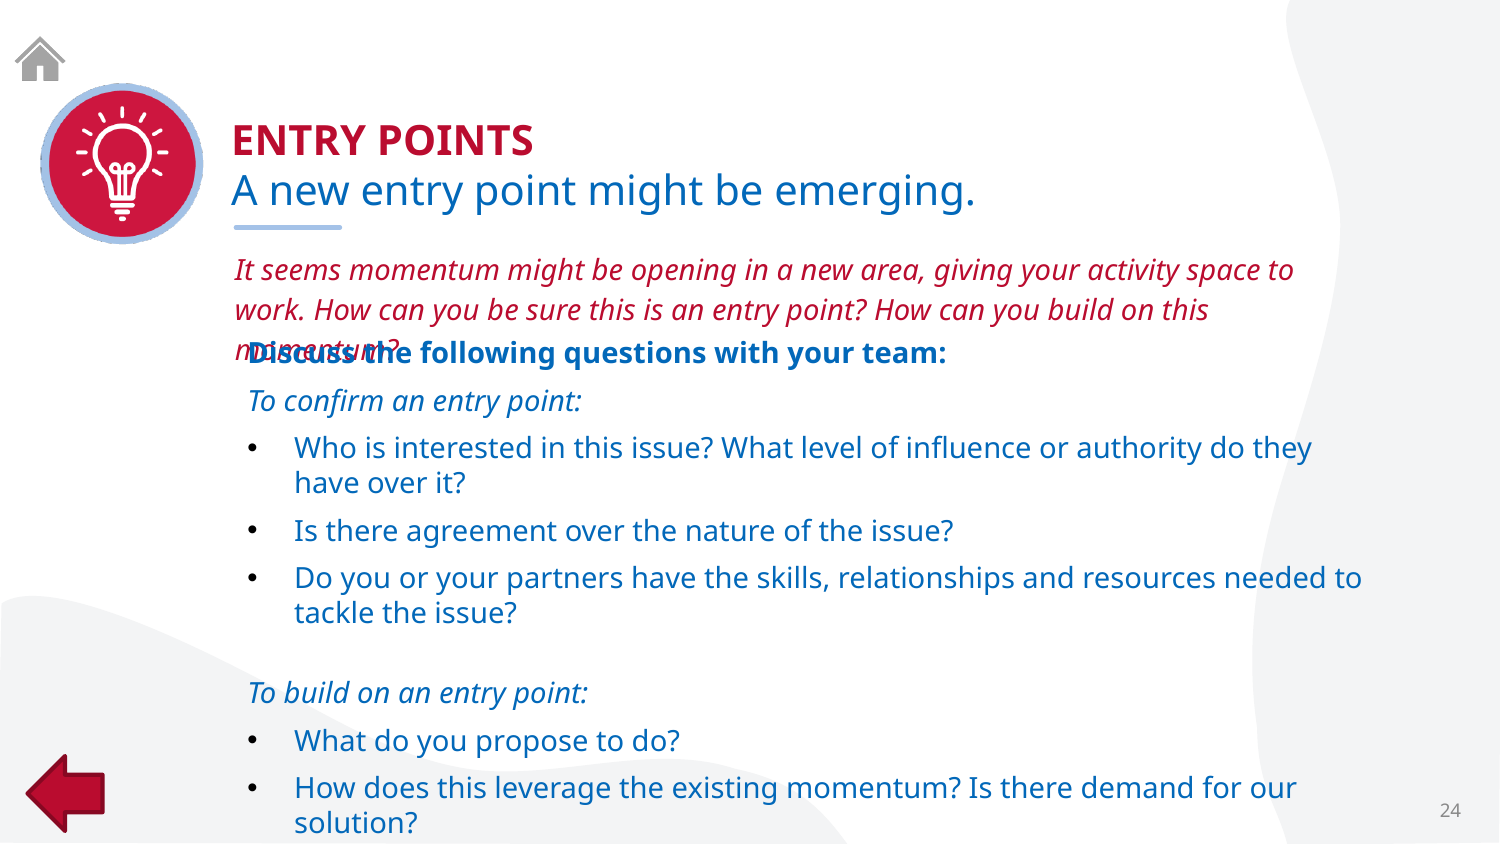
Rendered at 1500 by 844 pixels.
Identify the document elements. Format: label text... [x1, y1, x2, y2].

picture [10, 29, 211, 252]
title ENTRY POINTS A new entry point might be emerging. [219, 87, 1328, 230]
text_box [27, 756, 103, 832]
text_box Discuss the following questions with your team: To confirm an entry point: Who is interested in this issue? What level of influence or authority do they have over it? Is there agreement over the nature of the issue? Do you or your partners have the skills, relationships and resources needed to tackle the issue? To build on an entry point: What do you propose to do? How does this leverage the existing momentum? Is there demand for our solution? What is a feasible outcome from this effort? [235, 329, 1377, 844]
text_box It seems momentum might be opening in a new area, giving your activity space to work. How can you be sure this is an entry point? How can you build on this momentum? [219, 230, 1360, 382]
slide_number 24 [1134, 793, 1473, 839]
